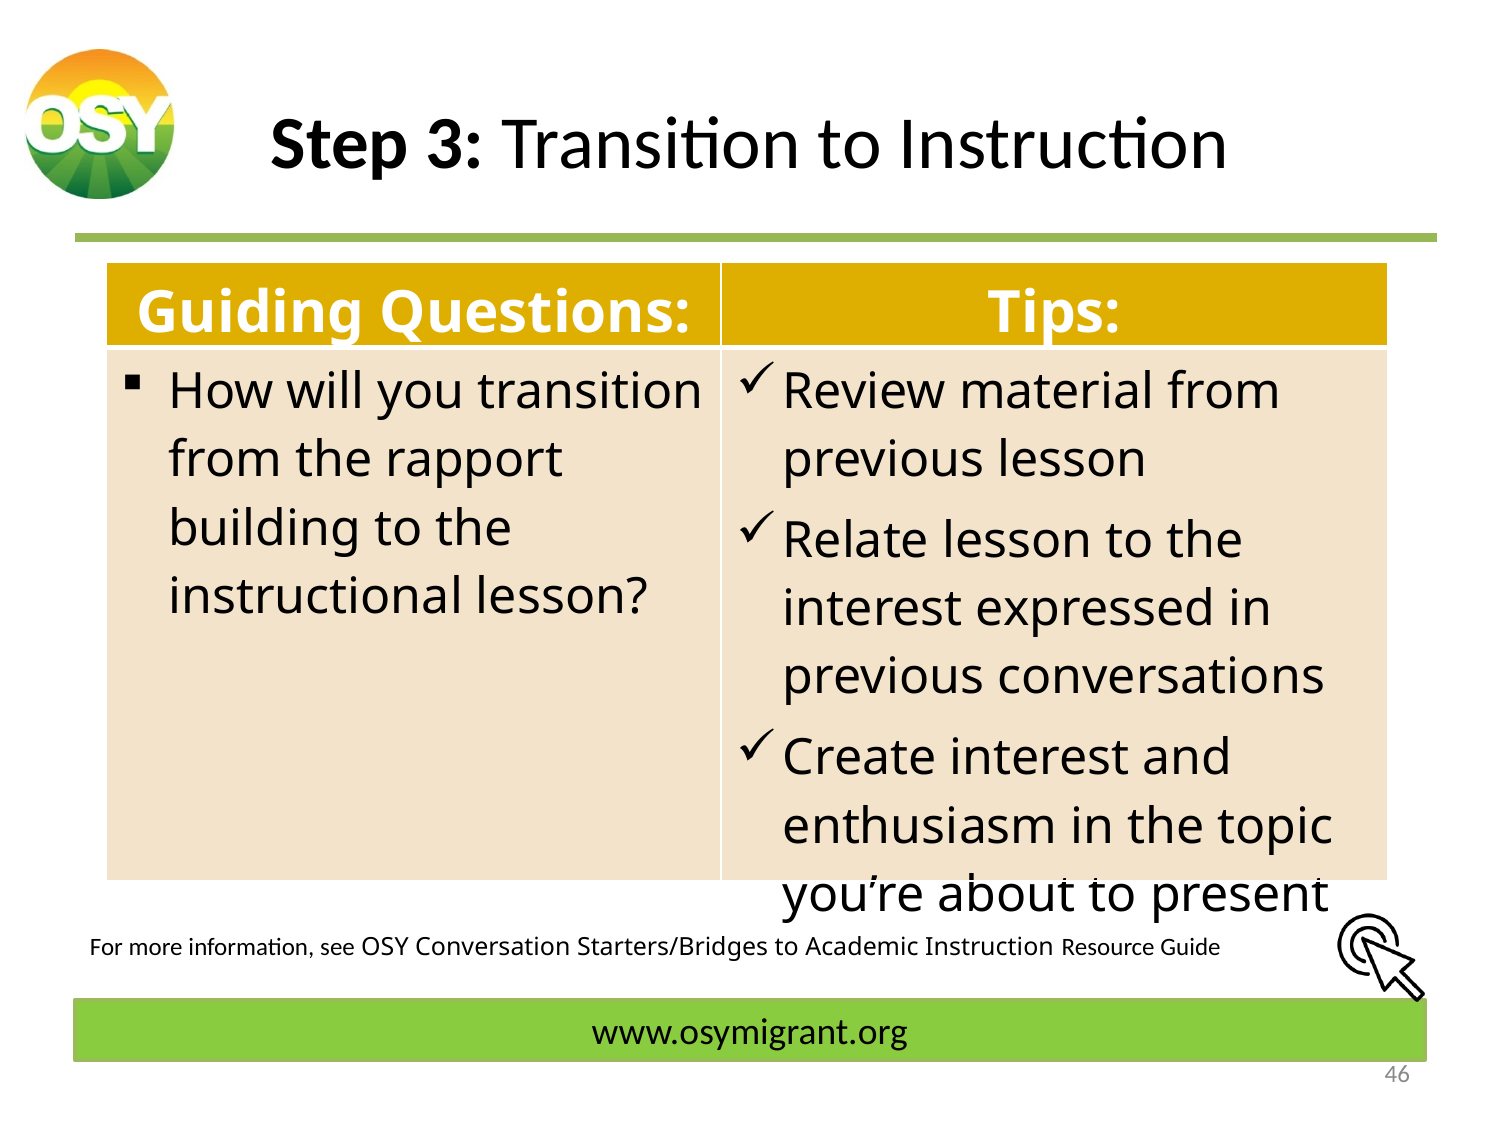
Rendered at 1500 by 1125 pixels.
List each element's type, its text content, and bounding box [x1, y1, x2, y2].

table_header Tips: [722, 263, 1387, 345]
text_box www.osymigrant.org [73, 998, 1427, 1062]
picture [1337, 913, 1426, 1002]
table_cell How will you transition from the rapport building to the instructional lesson? [107, 350, 720, 880]
picture [24, 49, 176, 199]
title Step 3: Transition to Instruction [75, 45, 1425, 233]
table_cell Review material from previous lesson Relate lesson to the interest expressed in previous conversations Create interest and enthusiasm in the topic you’re about to present [722, 350, 1387, 880]
table_header Guiding Questions: [107, 263, 720, 345]
slide_number 46 [1074, 1062, 1425, 1103]
text_box For more information, see OSY Conversation Starters/Bridges to Academic Instruction Resource Guide [0, 923, 1332, 969]
